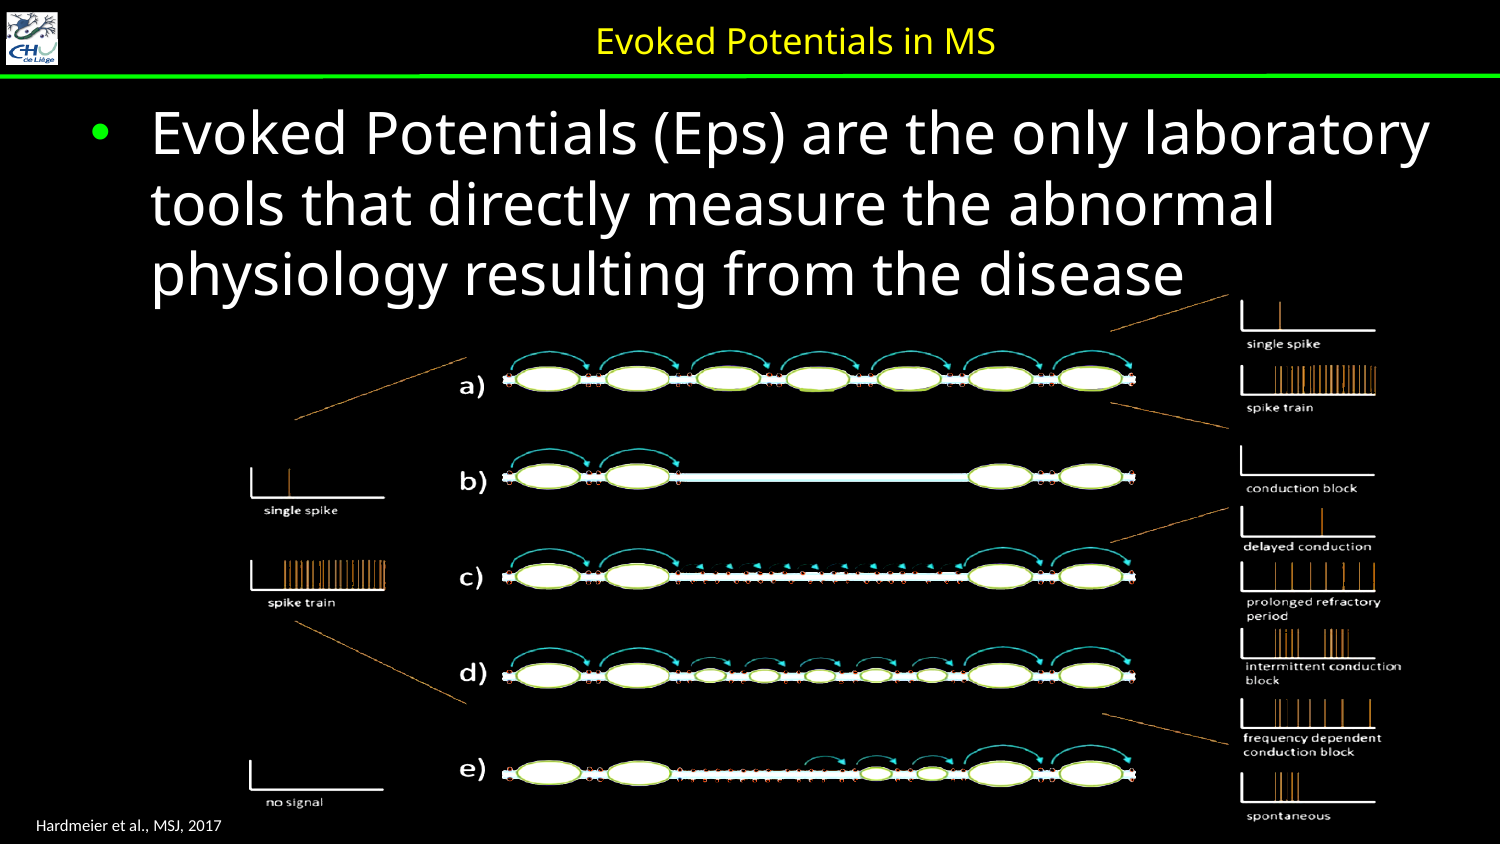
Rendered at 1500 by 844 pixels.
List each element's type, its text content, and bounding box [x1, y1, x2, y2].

picture [239, 281, 1407, 833]
list Evoked Potentials (Eps) are the only laboratory tools that directly measure the abnormal physiology resulting from the disease [75, 88, 1467, 332]
picture [6, 12, 58, 65]
text_box Hardmeier et al., MSJ, 2017 [21, 807, 238, 843]
title Evoked Potentials in MS [166, 10, 1425, 69]
